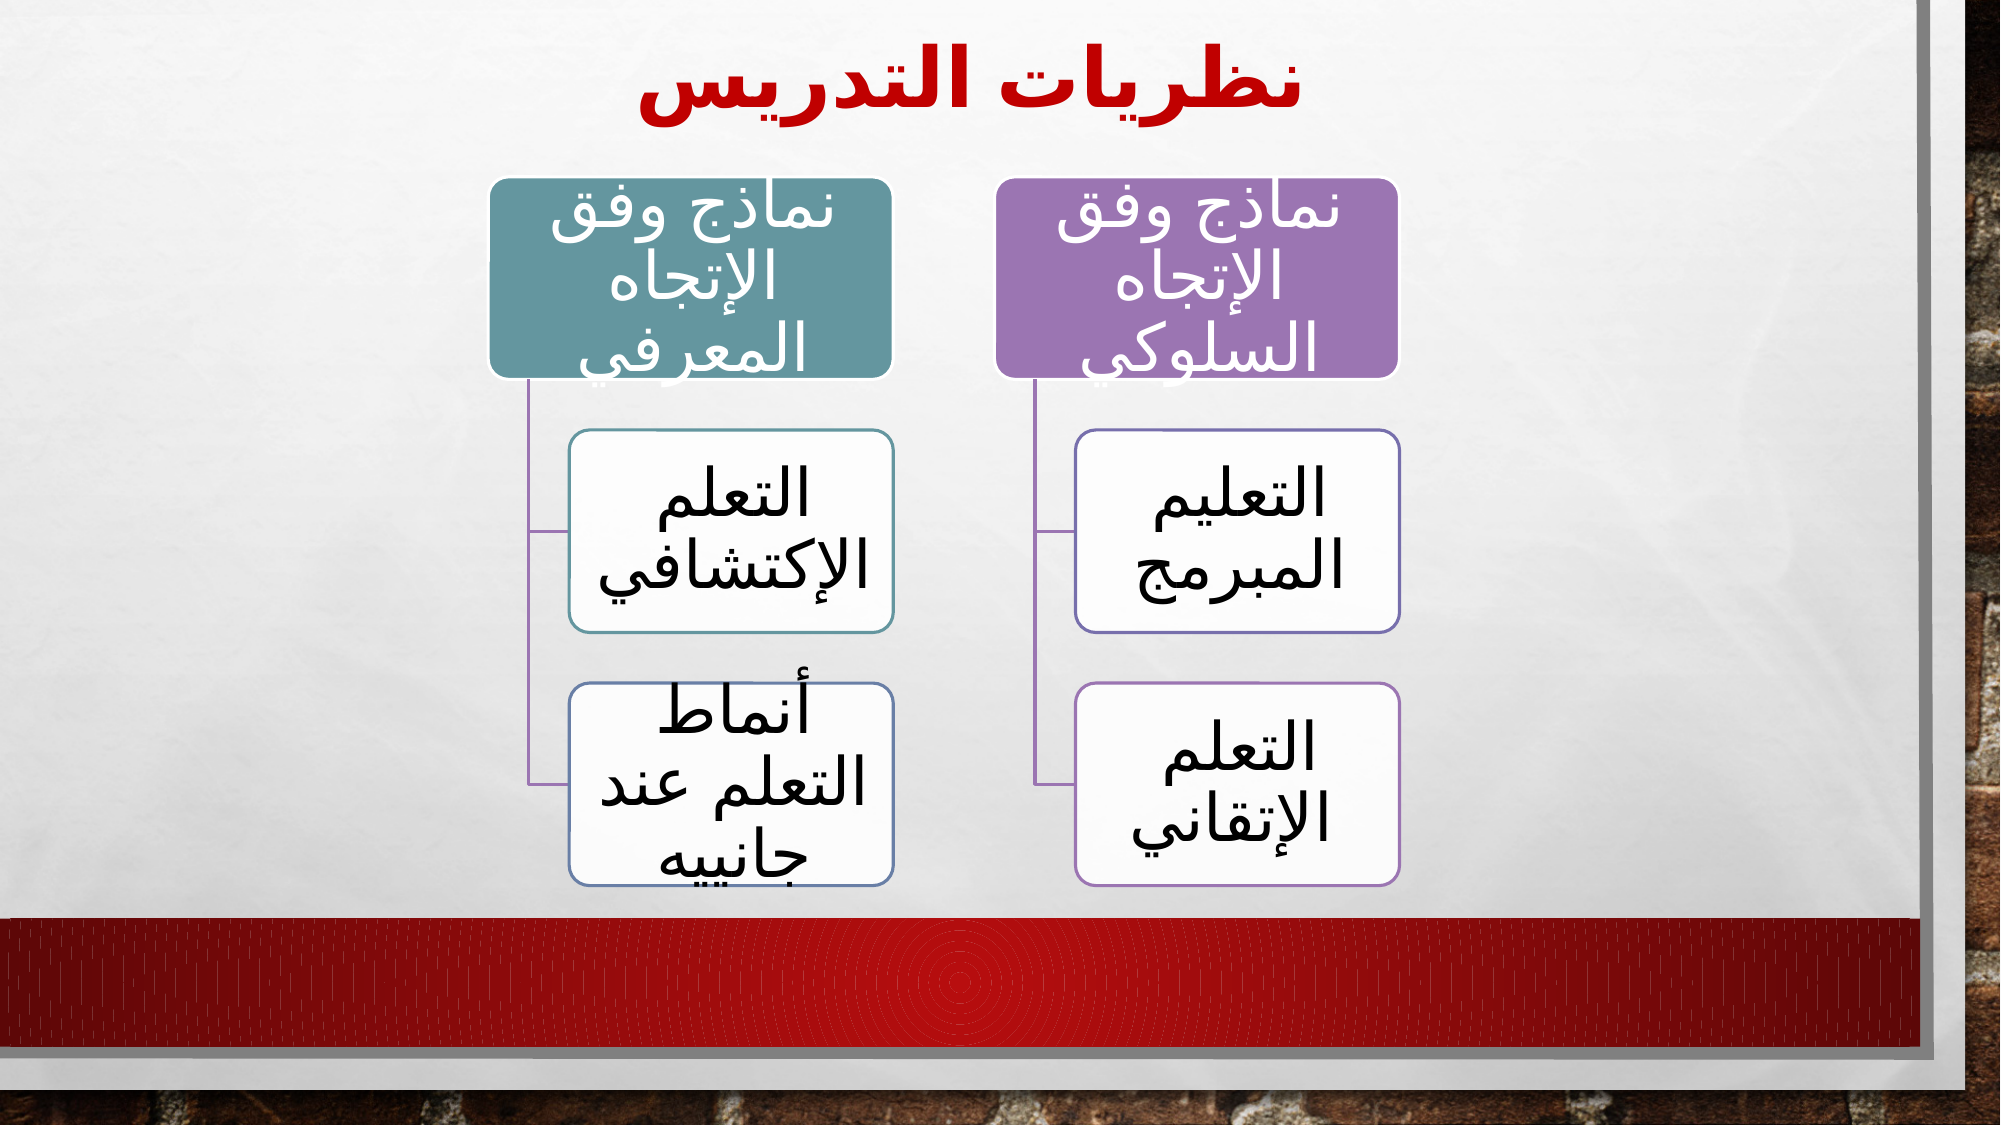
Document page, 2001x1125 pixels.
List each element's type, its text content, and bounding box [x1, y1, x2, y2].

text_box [439, 176, 1449, 887]
picture [0, 0, 2000, 1125]
text_box نظريات التدريس [620, 16, 1322, 131]
